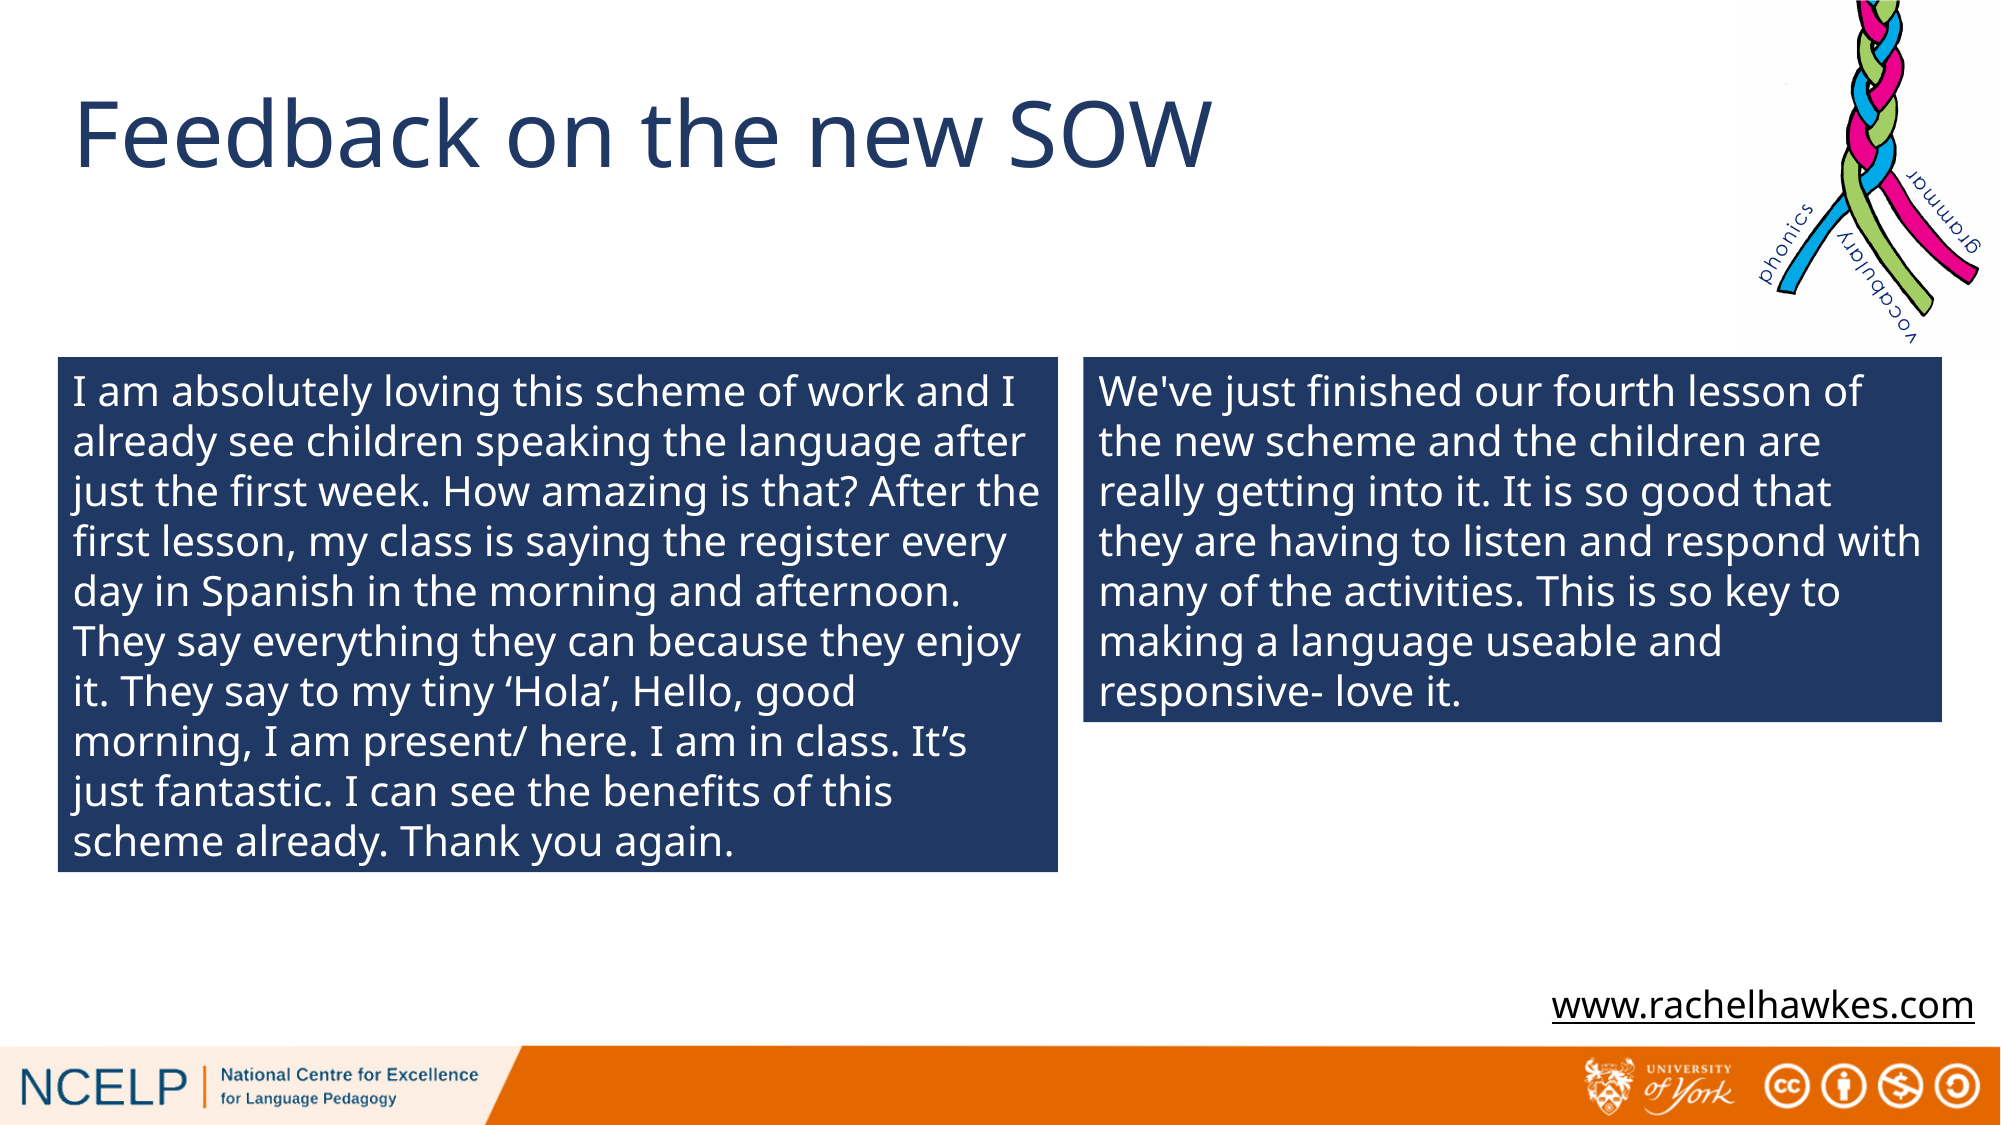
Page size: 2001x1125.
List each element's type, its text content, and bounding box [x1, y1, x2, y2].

text_box www.rachelhawkes.com [1459, 973, 2000, 1040]
text_box I am absolutely loving this scheme of work and I already see children speaking the language after just the first week. How amazing is that? After the first lesson, my class is saying the register every day in Spanish in the morning and afternoon. They say everything they can because they enjoy it. They say to my tiny ‘Hola’, Hello, good morning, I am present/ here. I am in class. It’s just fantastic. I can see the benefits of this scheme already. Thank you again. [57, 357, 1058, 873]
title Feedback on the new SOW [57, 29, 1742, 247]
text_box We've just finished our fourth lesson of the new scheme and the children are really getting into it. It is so good that they are having to listen and respond with many of the activities. This is so key to making a language useable and responsive- love it. [1083, 357, 1942, 723]
picture [0, 0, 2001, 1125]
